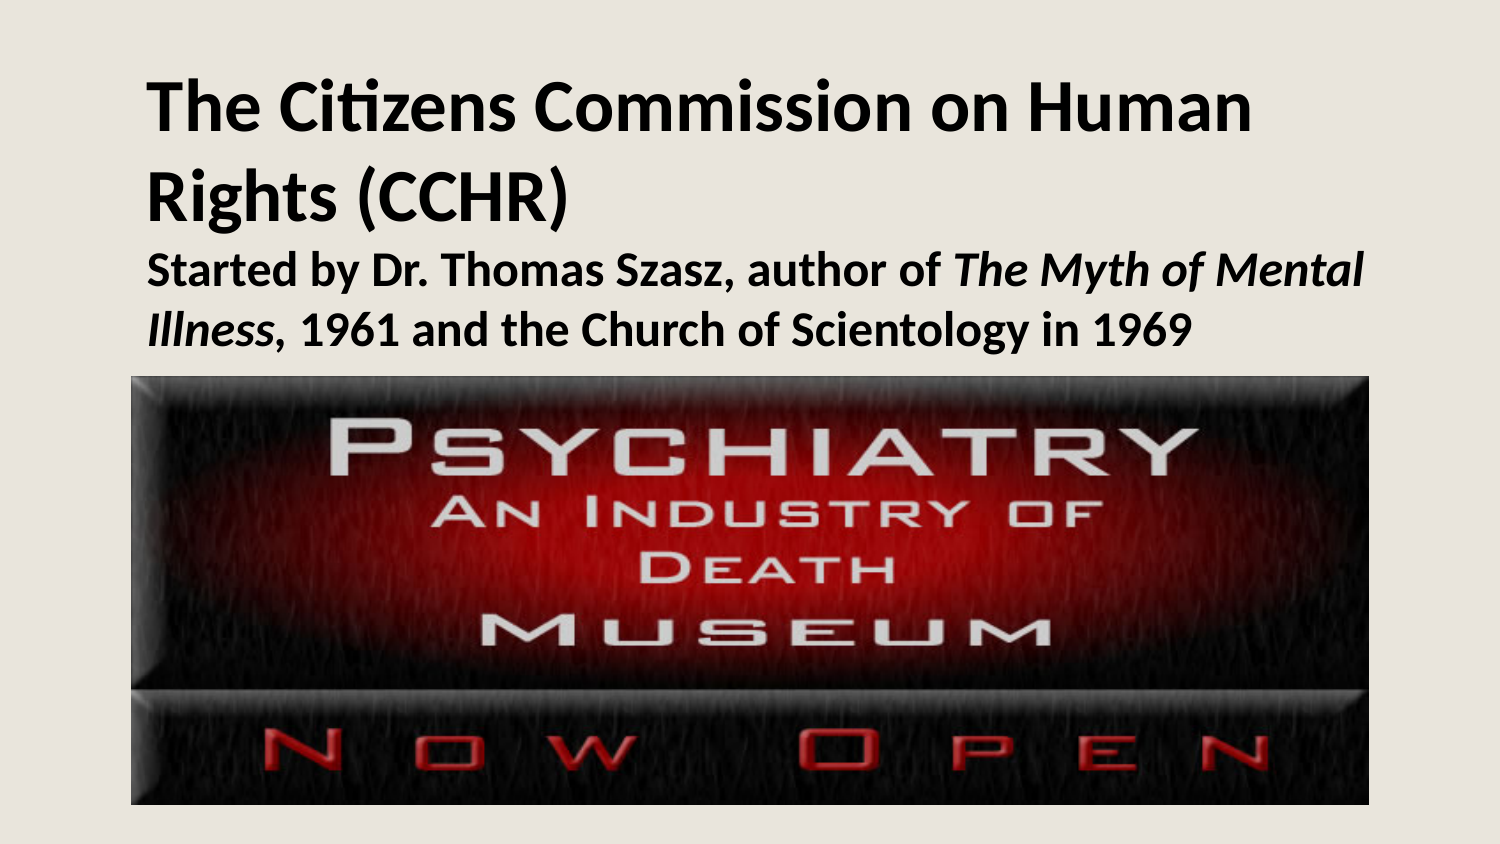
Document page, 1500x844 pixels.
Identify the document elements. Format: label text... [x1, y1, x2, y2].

text_box The Citizens Commission on Human Rights (CCHR) Started by Dr. Thomas Szasz, author of The Myth of Mental Illness, 1961 and the Church of Scientology in 1969 [131, 49, 1406, 425]
picture [131, 376, 1369, 806]
